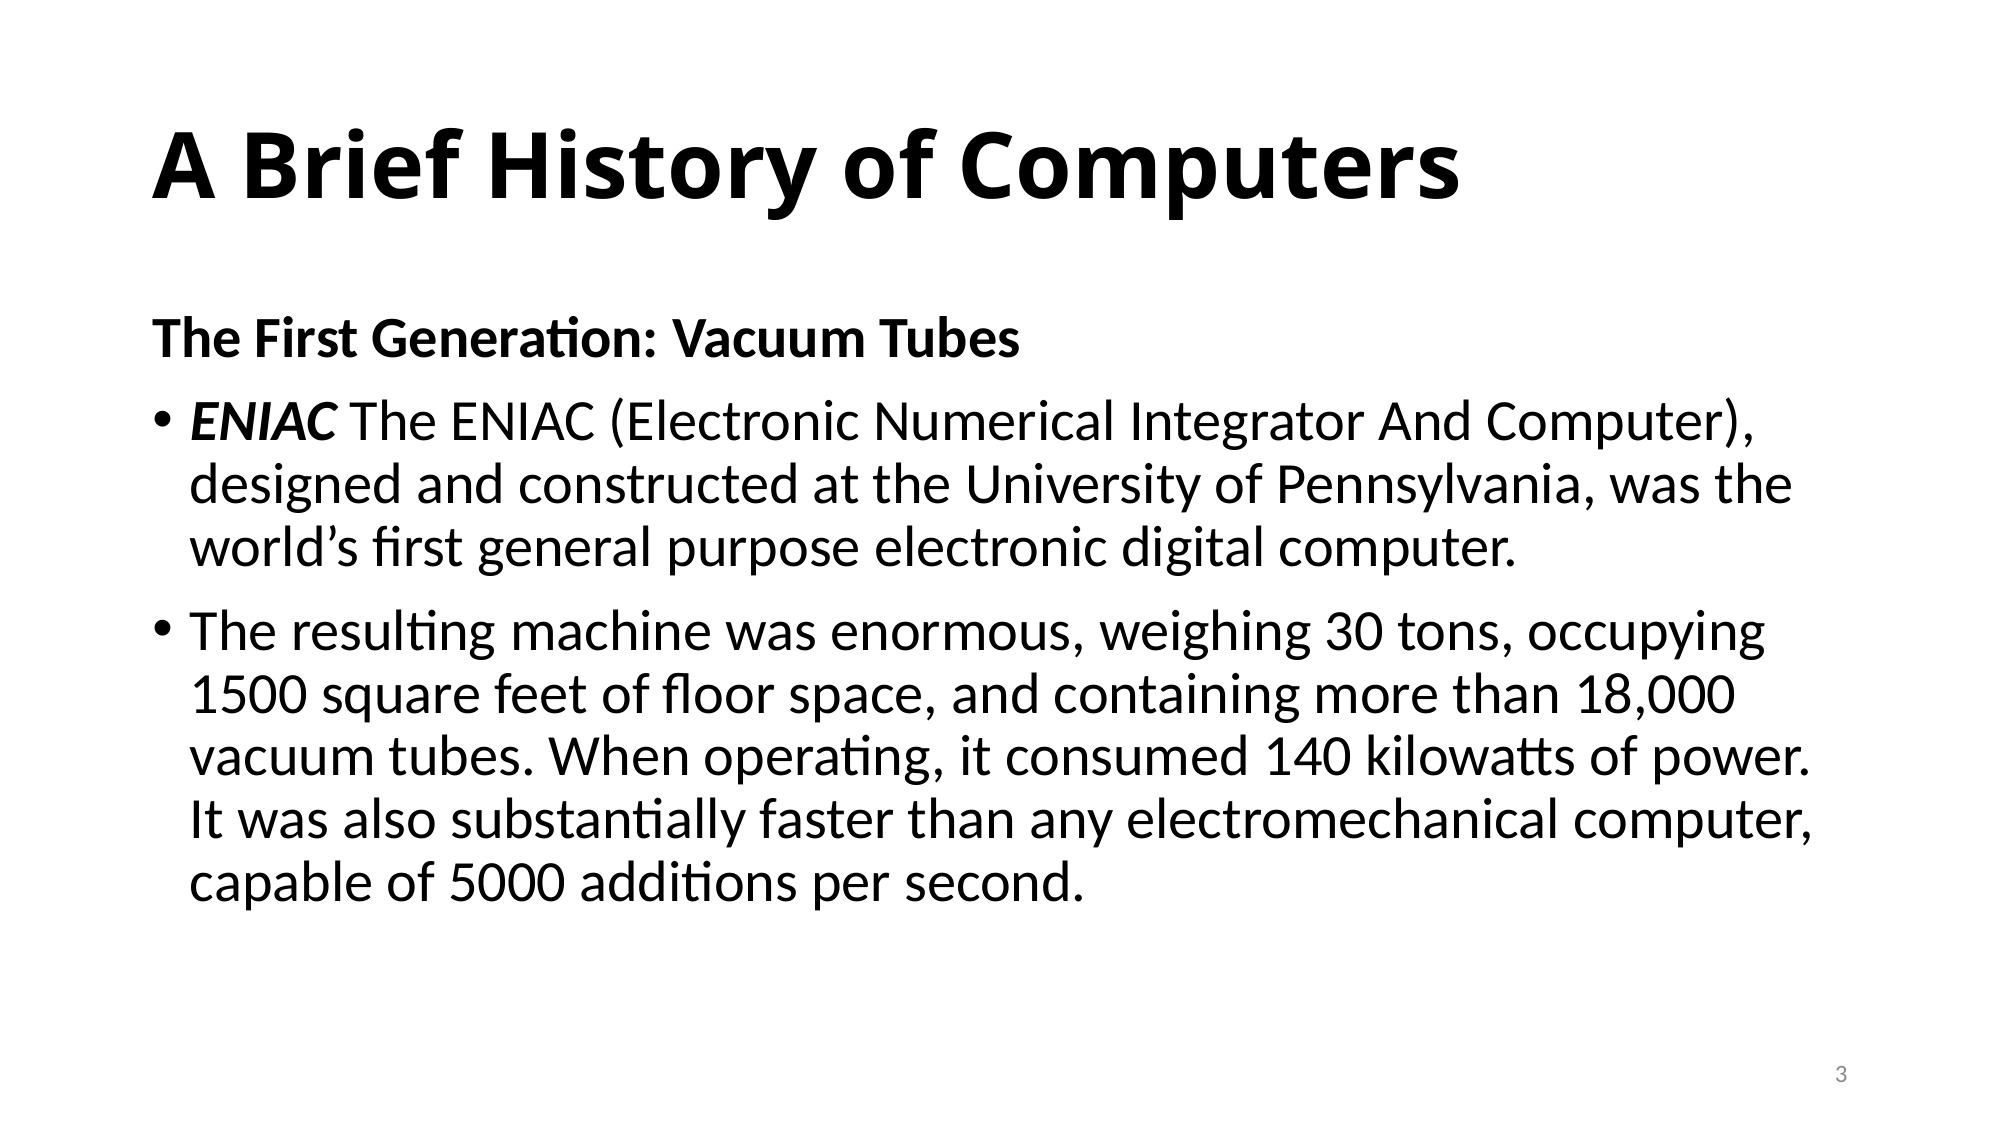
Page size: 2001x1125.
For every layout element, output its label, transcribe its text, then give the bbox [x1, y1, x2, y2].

title A Brief History of Computers [137, 59, 1863, 278]
slide_number 3 [1412, 1042, 1863, 1103]
list The First Generation: Vacuum Tubes ENIAC The ENIAC (Electronic Numerical Integrator And Computer), designed and constructed at the University of Pennsylvania, was the world’s first general purpose electronic digital computer. The resulting machine was enormous, weighing 30 tons, occupying 1500 square feet of floor space, and containing more than 18,000 vacuum tubes. When operating, it consumed 140 kilowatts of power. It was also substantially faster than any electromechanical computer, capable of 5000 additions per second. [137, 299, 1863, 1014]
